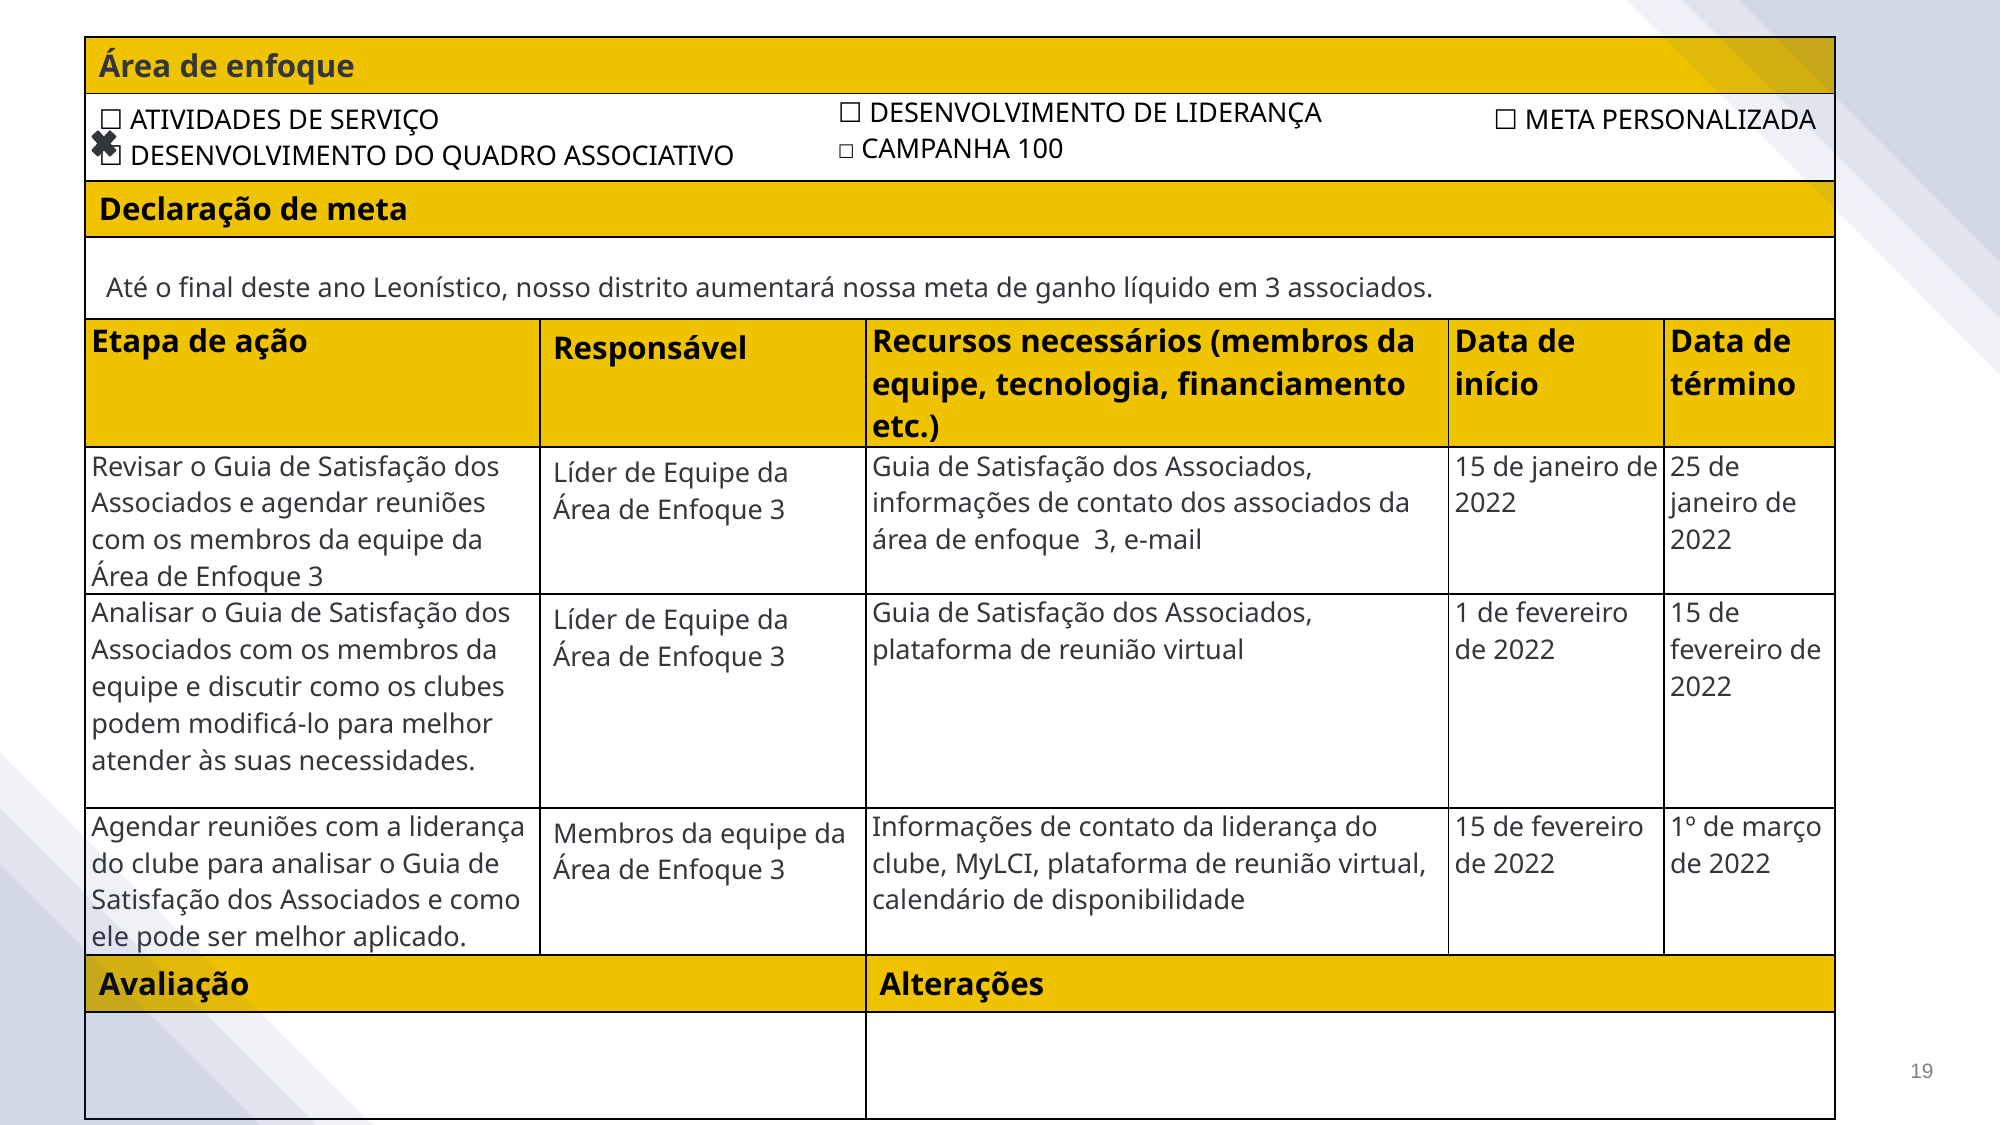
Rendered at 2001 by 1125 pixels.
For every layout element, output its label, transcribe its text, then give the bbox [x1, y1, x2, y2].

table_cell 25 de janeiro de 2022 [1665, 448, 1834, 593]
table_cell ☐ Atividades de serviço ☐ Desenvolvimento do quadro associativo [86, 94, 832, 180]
table_cell Líder de Equipe da Área de Enfoque 3 [541, 448, 865, 593]
table_cell 15 de fevereiro de 2022 [1449, 809, 1663, 954]
table_cell [867, 1013, 1834, 1118]
table_cell Avaliação [378, 956, 865, 1011]
table_cell Revisar o Guia de Satisfação dos Associados e agendar reuniões com os membros da equipe da Área de Enfoque 3 [86, 448, 539, 593]
table_cell Data de início [1449, 320, 1663, 446]
table_cell 1º de março de 2022 [1665, 809, 1834, 954]
table_cell 15 de fevereiro de 2022 [1665, 595, 1834, 807]
table_cell ☐ Desenvolvimento de liderança ☐ Campanha 100 [832, 94, 1480, 180]
table_cell Informações de contato da liderança do clube, MyLCI, plataforma de reunião virtual, calendário de disponibilidade [867, 809, 1448, 954]
table_cell Membros da equipe da Área de Enfoque 3 [541, 809, 865, 954]
table_header Área de enfoque [86, 38, 1619, 93]
table_cell Guia de Satisfação dos Associados, plataforma de reunião virtual [867, 595, 1448, 807]
picture [1624, 0, 2000, 376]
table_cell Data de término [1665, 384, 1834, 446]
table_cell Agendar reuniões com a liderança do clube para analisar o Guia de Satisfação dos Associados e como ele pode ser melhor aplicado. [378, 809, 539, 954]
table_cell 1 de fevereiro de 2022 [1449, 595, 1663, 807]
table_cell Guia de Satisfação dos Associados, informações de contato dos associados da área de enfoque 3, e-mail [867, 448, 1448, 593]
picture [0, 749, 373, 1125]
table_cell Recursos necessários (membros da equipe, tecnologia, financiamento etc.) [867, 320, 1448, 446]
table_cell Alterações [867, 956, 1834, 1011]
table_cell [378, 1013, 865, 1118]
table_cell Responsável [541, 320, 865, 446]
table_cell Até o final deste ano Leonístico, nosso distrito aumentará nossa meta de ganho líquido em 3 associados. [86, 238, 1619, 318]
table_cell ☐ Meta personalizada [1480, 94, 1619, 180]
table_cell Analisar o Guia de Satisfação dos Associados com os membros da equipe e discutir como os clubes podem modificá-lo para melhor atender às suas necessidades. [86, 595, 539, 807]
text_box [92, 131, 116, 156]
table_cell Declaração de meta [86, 182, 1619, 236]
table_cell Líder de Equipe da Área de Enfoque 3 [541, 595, 865, 807]
table_cell 15 de janeiro de 2022 [1449, 448, 1663, 593]
table_cell Etapa de ação [86, 320, 539, 446]
